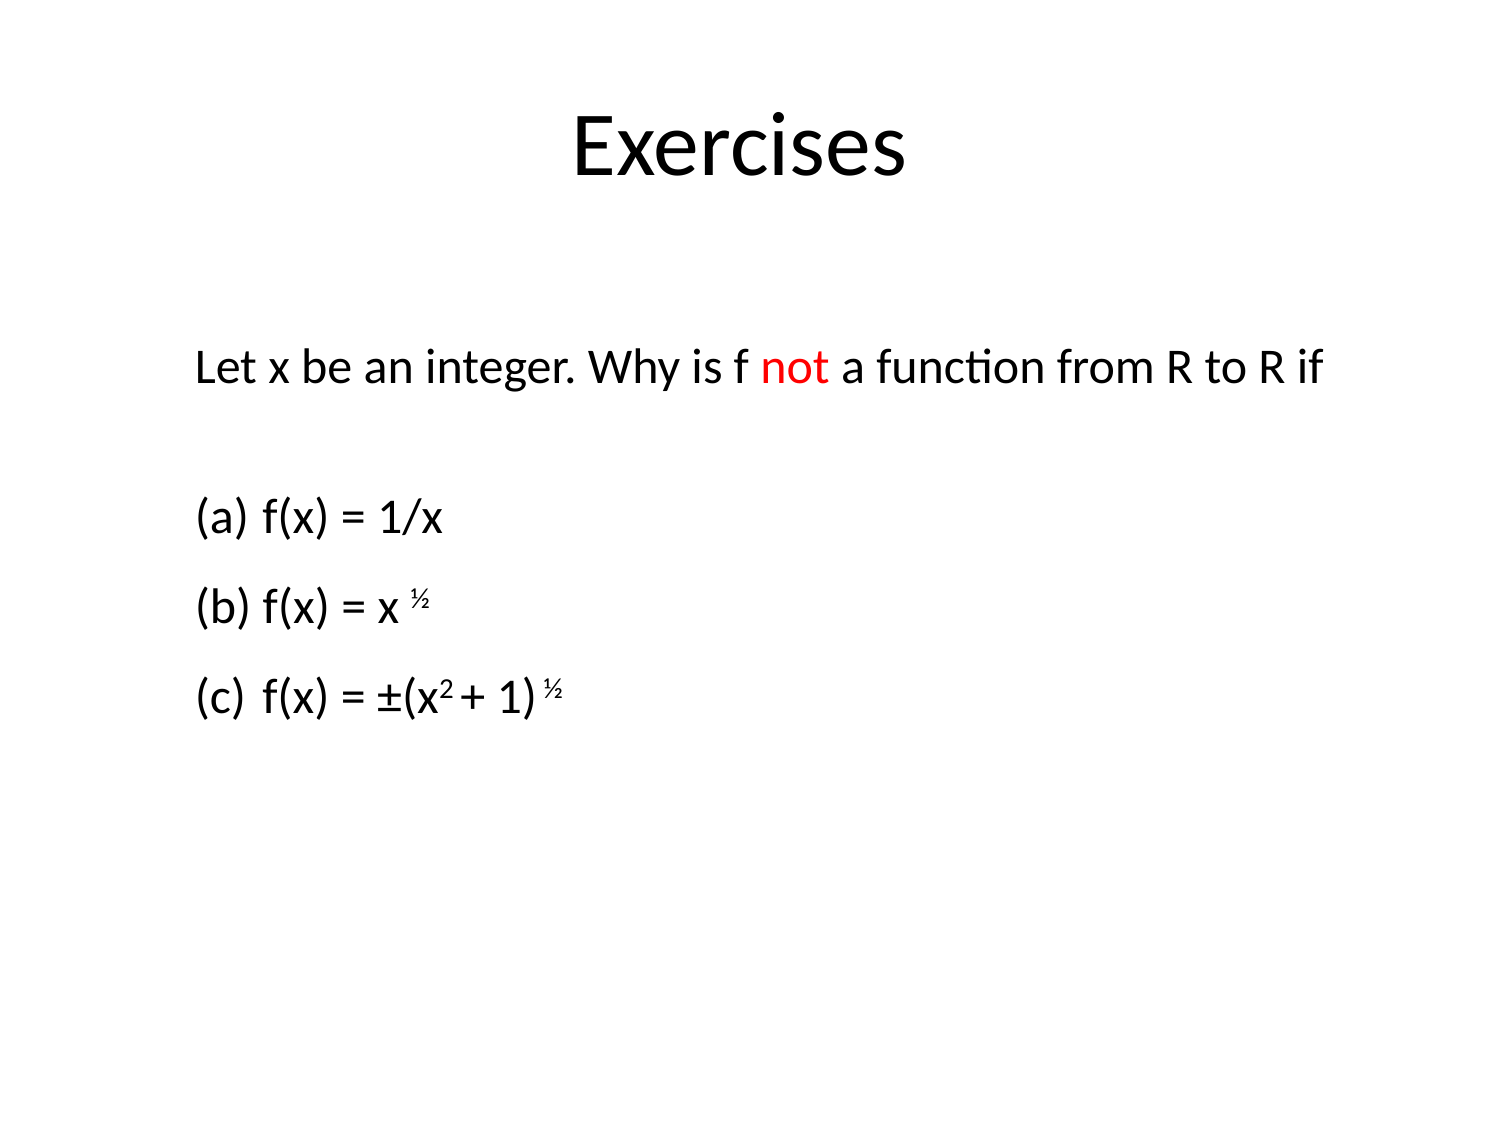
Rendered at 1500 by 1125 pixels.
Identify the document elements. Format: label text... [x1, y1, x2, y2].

text_box Let x be an integer. Why is f not a function from R to R if f(x) = 1/x f(x) = x ½ f(x) = ±(x2 + 1) ½ [179, 325, 1339, 791]
title Exercises [75, 45, 1425, 233]
